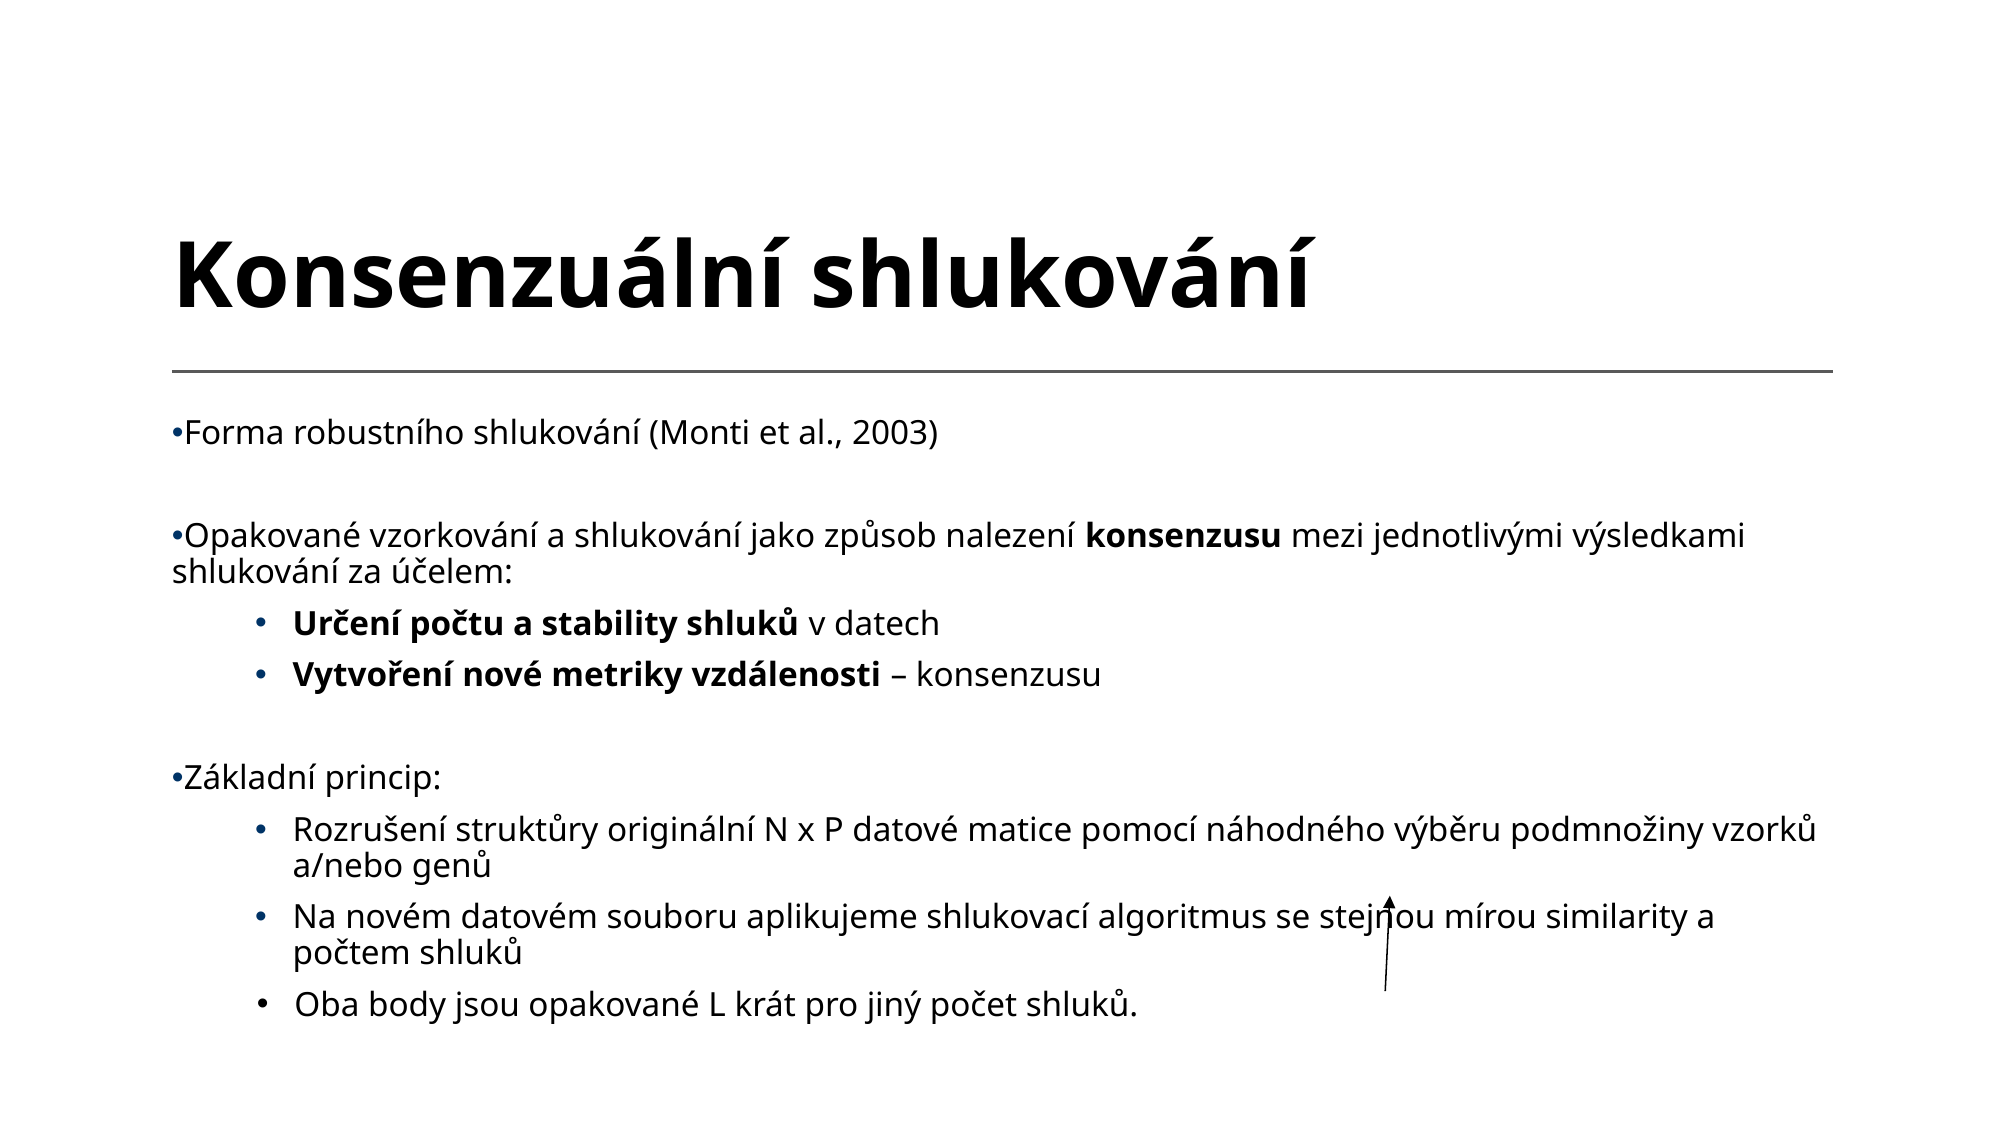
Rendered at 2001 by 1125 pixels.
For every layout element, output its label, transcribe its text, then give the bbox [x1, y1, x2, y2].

text_box [1383, 895, 1396, 991]
text_box Konsenzuální shlukování [157, 160, 1895, 335]
text_box Forma robustního shlukování (Monti et al., 2003) Opakované vzorkování a shlukování jako způsob nalezení konsenzusu mezi jednotlivými výsledkami shlukování za účelem: Určení počtu a stability shluků v datech Vytvoření nové metriky vzdálenosti – konsenzusu Základní princip: Rozrušení struktůry originální N x P datové matice pomocí náhodného výběru podmnožiny vzorků a/nebo genů Na novém datovém souboru aplikujeme shlukovací algoritmus se stejnou mírou similarity a počtem shluků Oba body jsou opakované L krát pro jiný počet shluků. [156, 408, 1843, 936]
